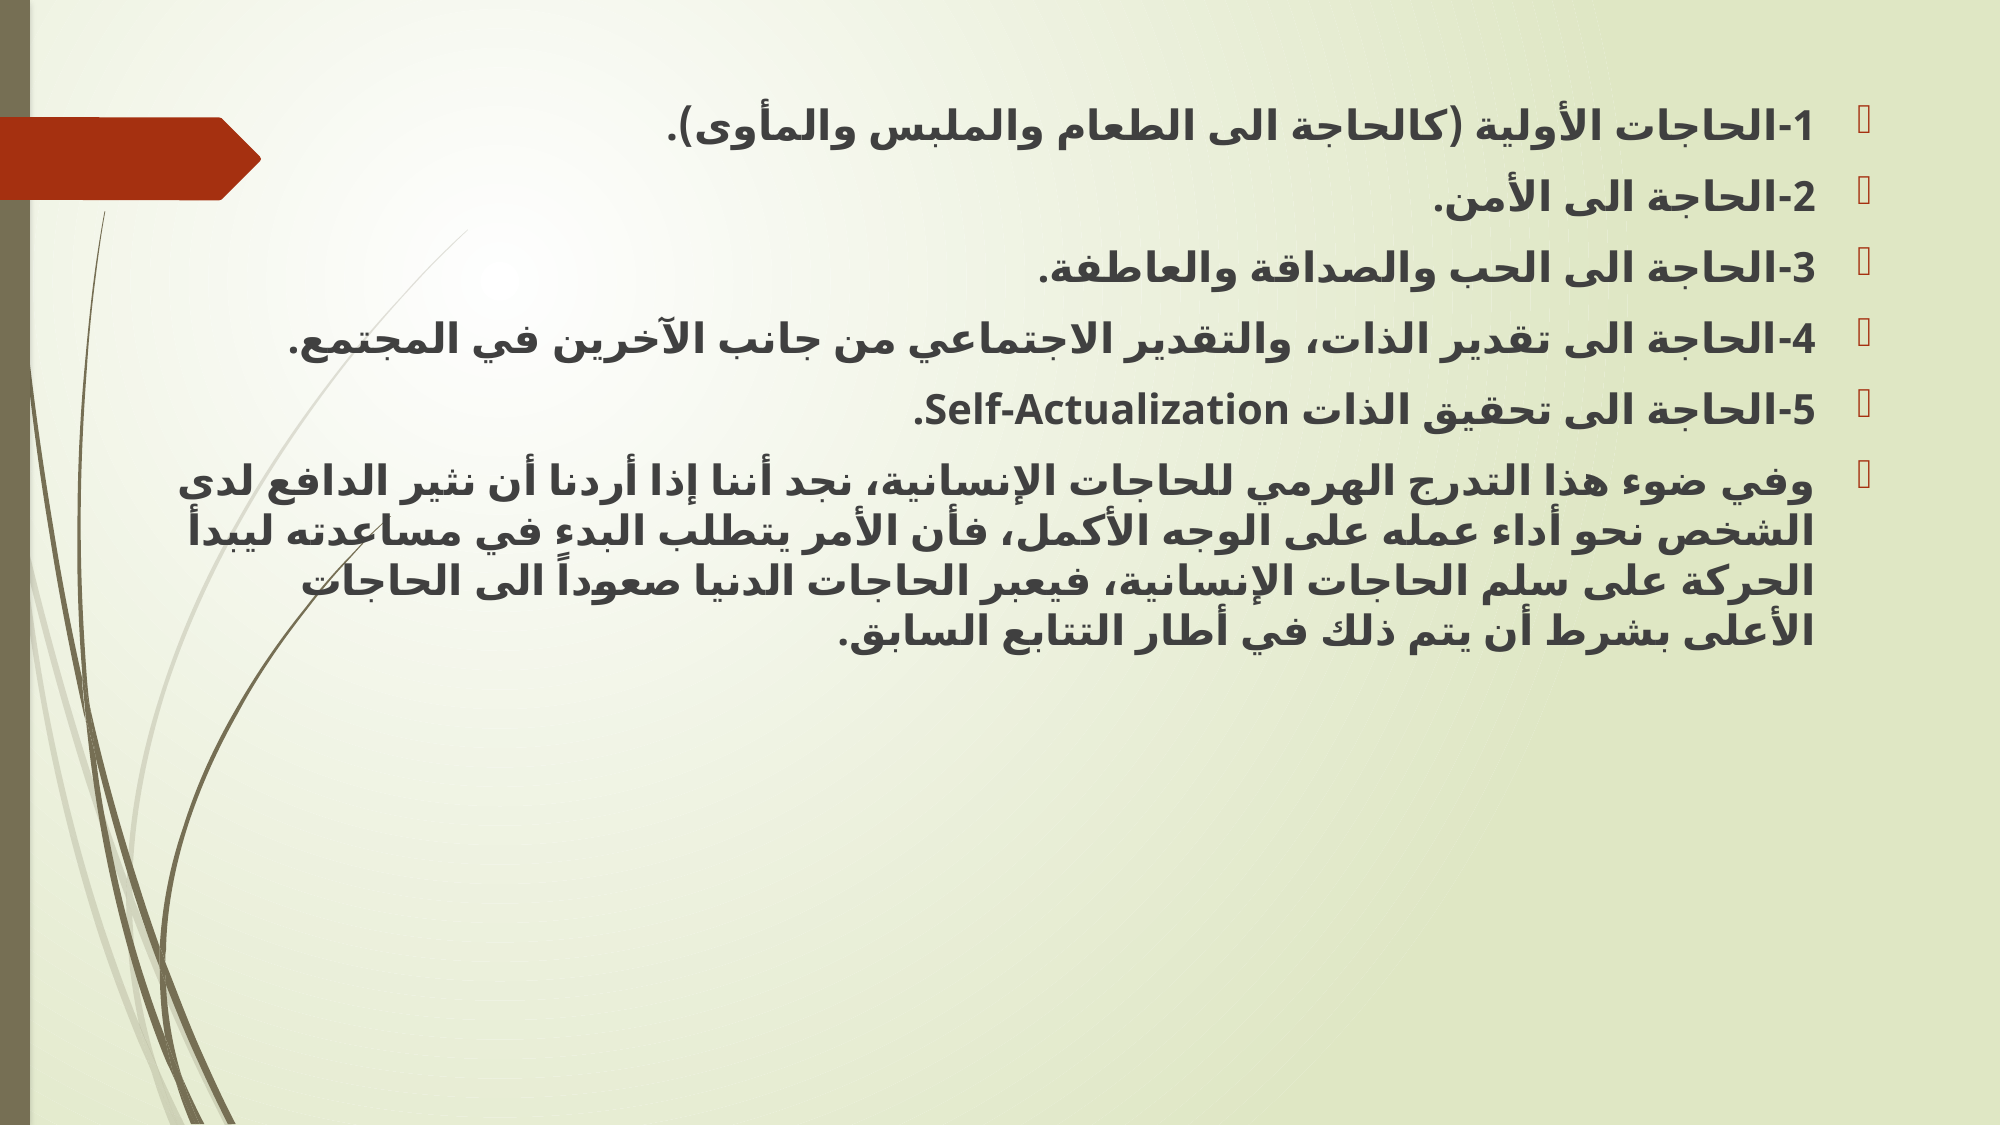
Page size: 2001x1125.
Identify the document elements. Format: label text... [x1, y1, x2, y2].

list 1- الحاجات الأولية (كالحاجة الى الطعام والملبس والمأوى). 2- الحاجة الى الأمن. 3- الحاجة الى الحب والصداقة والعاطفة. 4- الحاجة الى تقدير الذات، والتقدير الاجتماعي من جانب الآخرين في المجتمع. 5- الحاجة الى تحقيق الذات Self-Actualization. وفي ضوء هذا التدرج الهرمي للحاجات الإنسانية، نجد أننا إذا أردنا أن نثير الدافع لدى الشخص نحو أداء عمله على الوجه الأكمل، فأن الأمر يتطلب البدء في مساعدته ليبدأ الحركة على سلم الحاجات الإنسانية، فيعبر الحاجات الدنيا صعوداً الى الحاجات الأعلى بشرط أن يتم ذلك في أطار التتابع السابق. [144, 91, 1888, 970]
